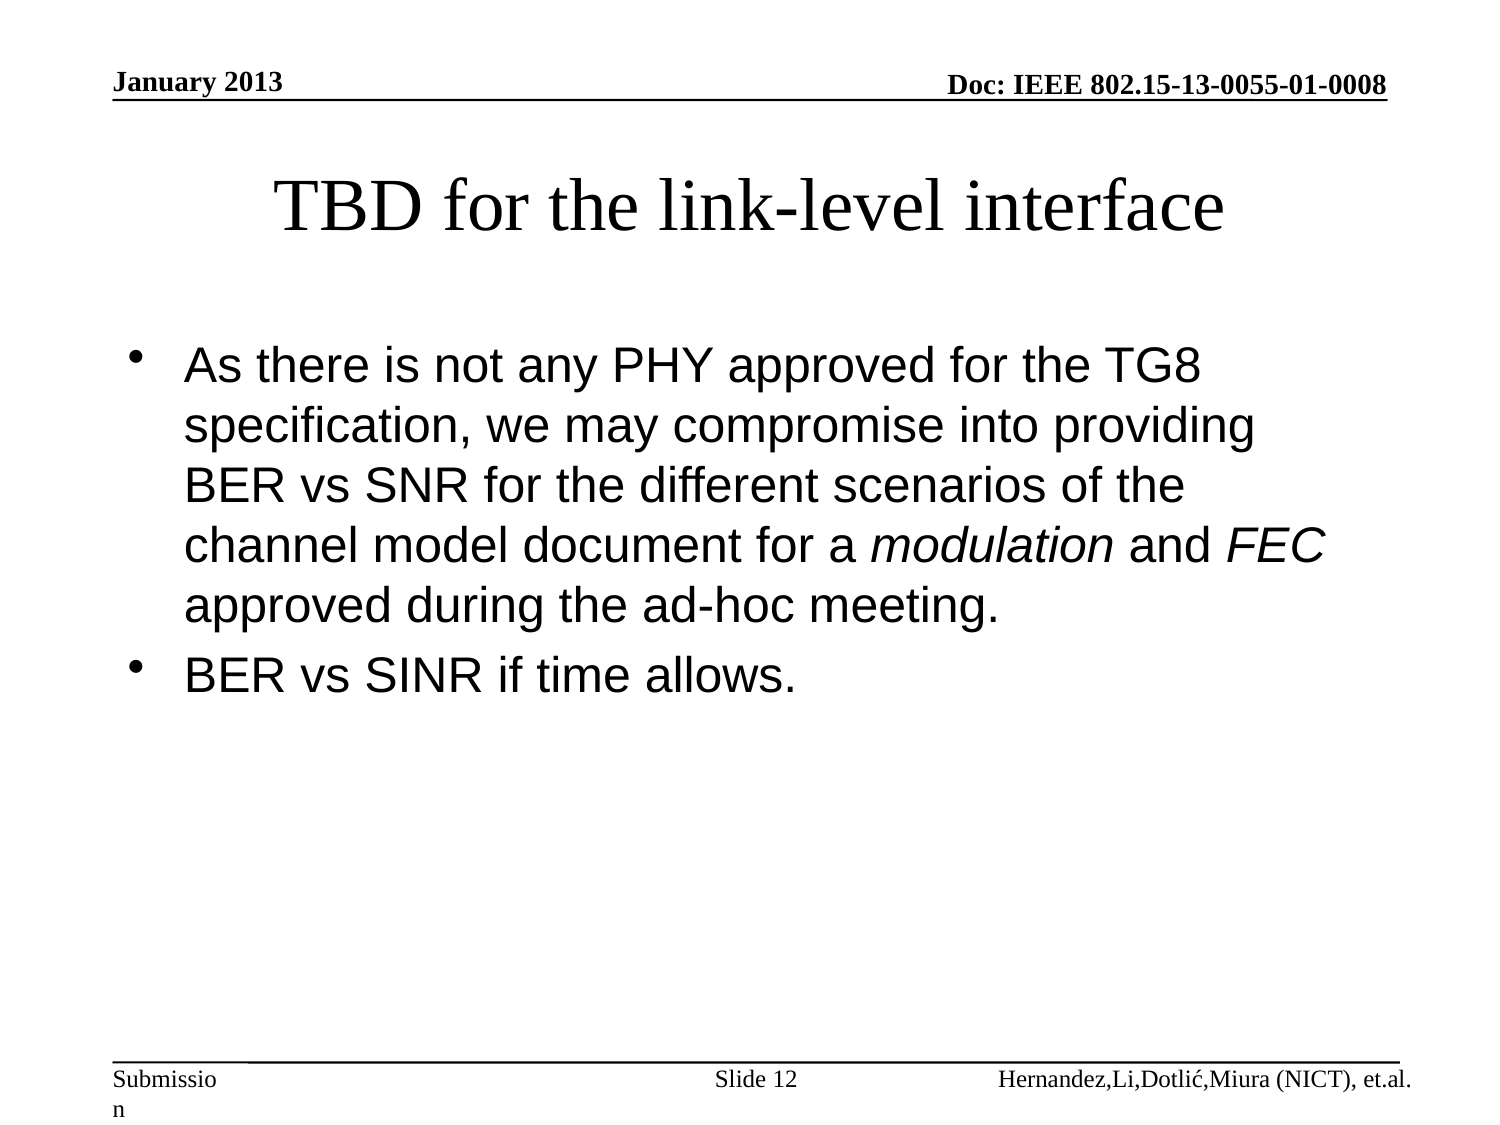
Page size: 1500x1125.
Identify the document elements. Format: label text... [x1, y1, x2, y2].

title TBD for the link-level interface [112, 112, 1388, 288]
slide_number Slide 12 [711, 1061, 801, 1093]
footer Hernandez,Li,Dotlić,Miura (NICT), et.al. [899, 1061, 1413, 1093]
list As there is not any PHY approved for the TG8 specification, we may compromise into providing BER vs SNR for the different scenarios of the channel model document for a modulation and FEC approved during the ad-hoc meeting. BER vs SINR if time allows. [112, 324, 1388, 1001]
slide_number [112, 61, 376, 98]
